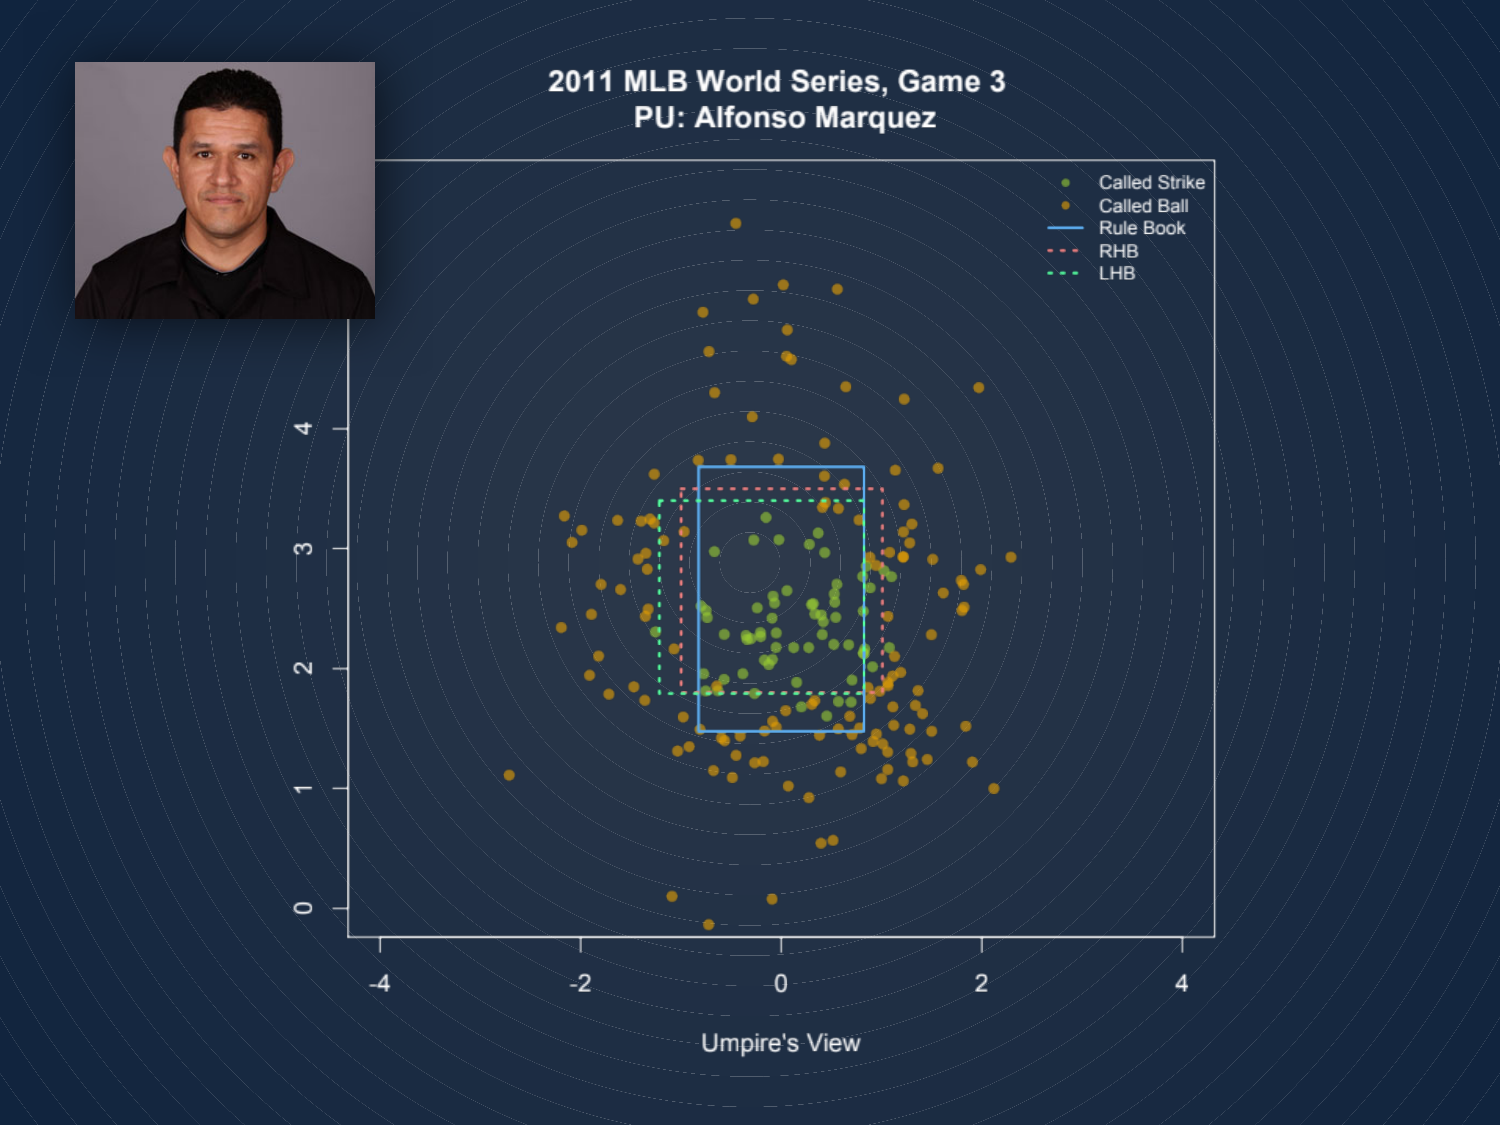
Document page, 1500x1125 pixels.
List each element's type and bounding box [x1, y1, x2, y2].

picture [74, 37, 1276, 1088]
